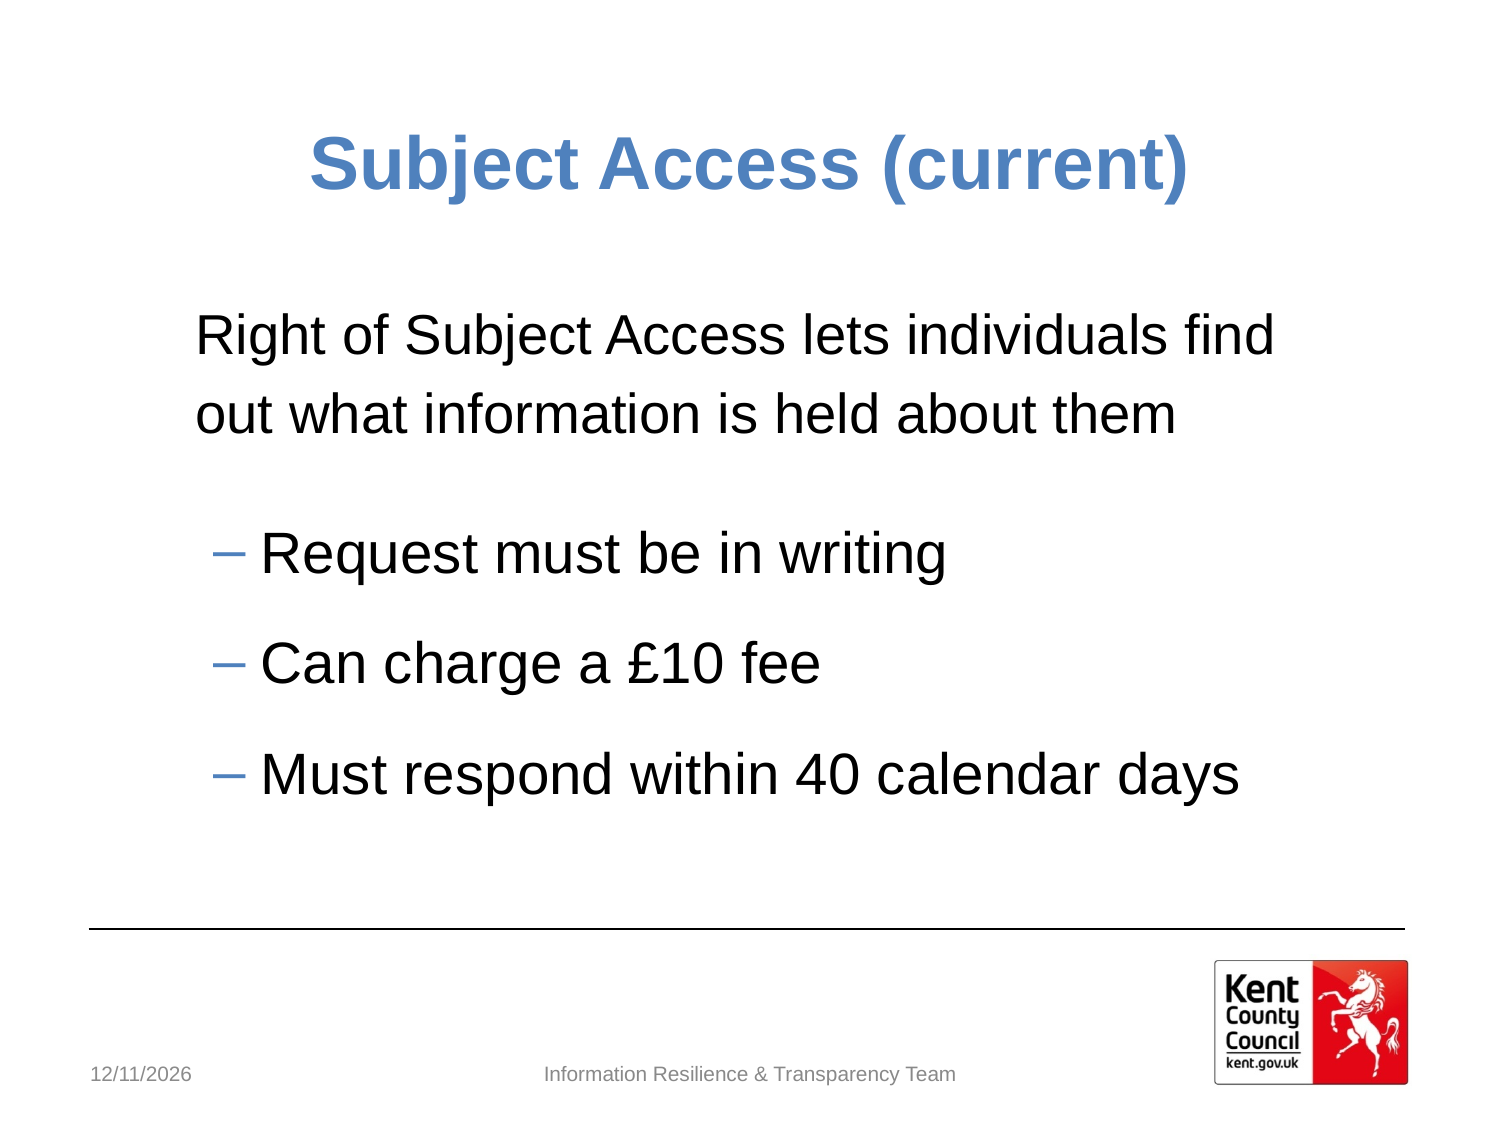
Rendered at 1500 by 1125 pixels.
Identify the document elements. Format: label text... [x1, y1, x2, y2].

title Subject Access (current) [112, 66, 1388, 254]
list Right of Subject Access lets individuals find out what information is held about them Request must be in writing Can charge a £10 fee Must respond within 40 calendar days [123, 290, 1423, 963]
footer Information Resilience & Transparency Team [512, 1042, 988, 1103]
picture [1210, 963, 1412, 1090]
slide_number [75, 1042, 425, 1103]
